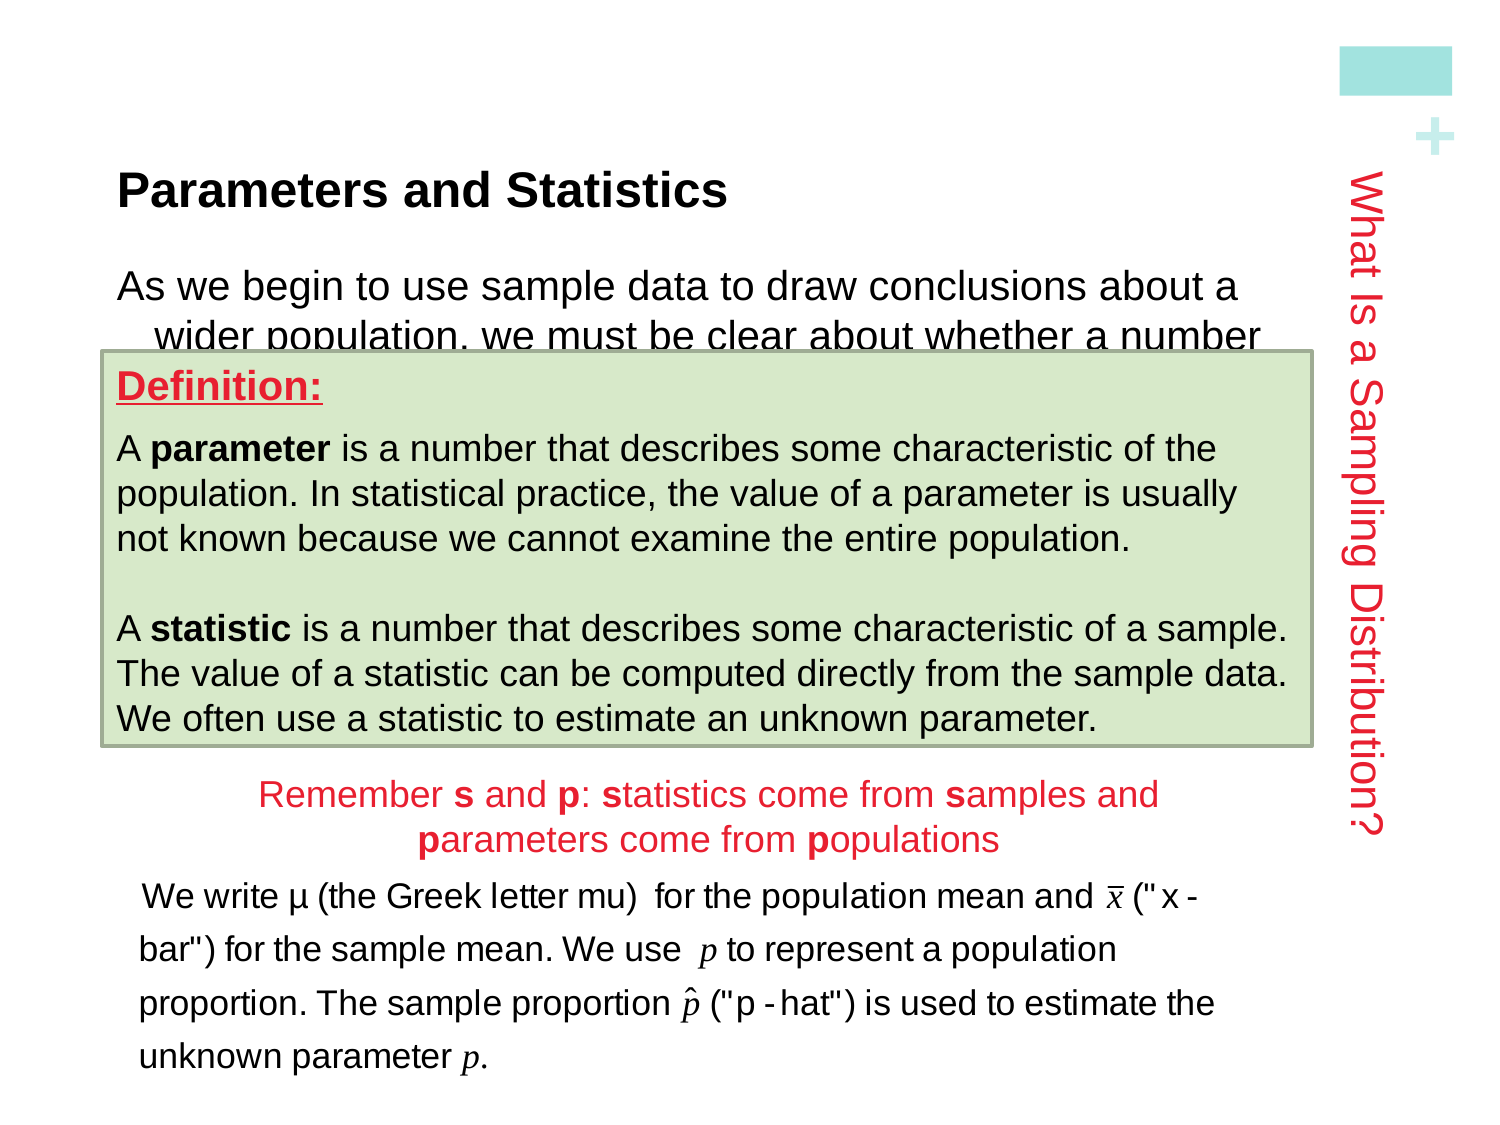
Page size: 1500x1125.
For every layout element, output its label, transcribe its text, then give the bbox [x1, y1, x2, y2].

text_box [135, 879, 1226, 1080]
title What Is a Sampling Distribution? [1334, 156, 1447, 1125]
text_box Definition: A parameter is a number that describes some characteristic of the population. In statistical practice, the value of a parameter is usually not known because we cannot examine the entire population. A statistic is a number that describes some characteristic of a sample. The value of a statistic can be computed directly from the sample data. We often use a statistic to estimate an unknown parameter. [100, 349, 1314, 748]
list Parameters and Statistics As we begin to use sample data to draw conclusions about a wider population, we must be clear about whether a number describes a sample or a population. [101, 59, 1312, 349]
text_box Remember s and p: statistics come from samples and parameters come from populations [116, 762, 1301, 868]
